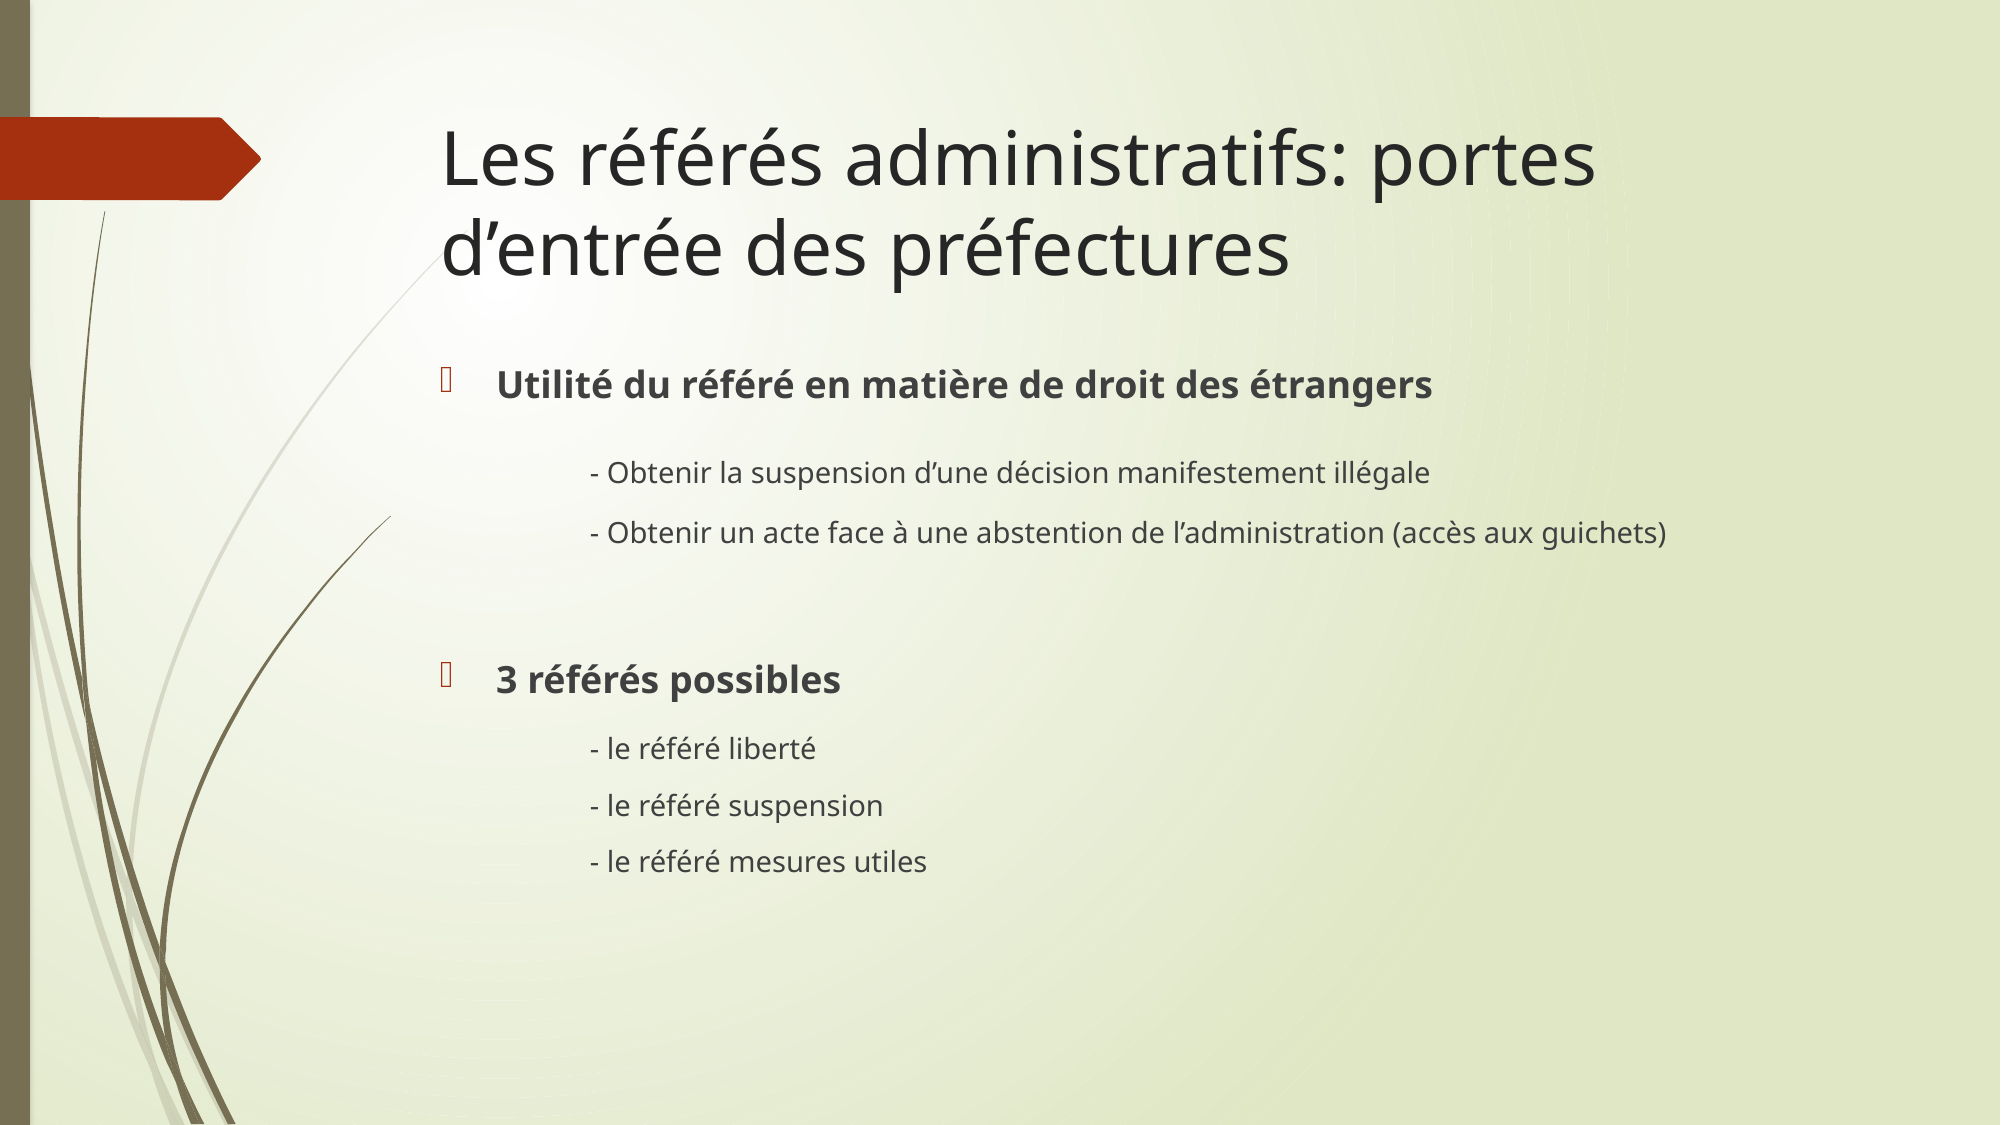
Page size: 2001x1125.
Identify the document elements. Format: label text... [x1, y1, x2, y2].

title Les référés administratifs: portes d’entrée des préfectures [425, 102, 1888, 313]
list Utilité du référé en matière de droit des étrangers - Obtenir la suspension d’une décision manifestement illégale - Obtenir un acte face à une abstention de l’administration (accès aux guichets) 3 référés possibles - le référé liberté - le référé suspension - le référé mesures utiles [424, 350, 1888, 970]
